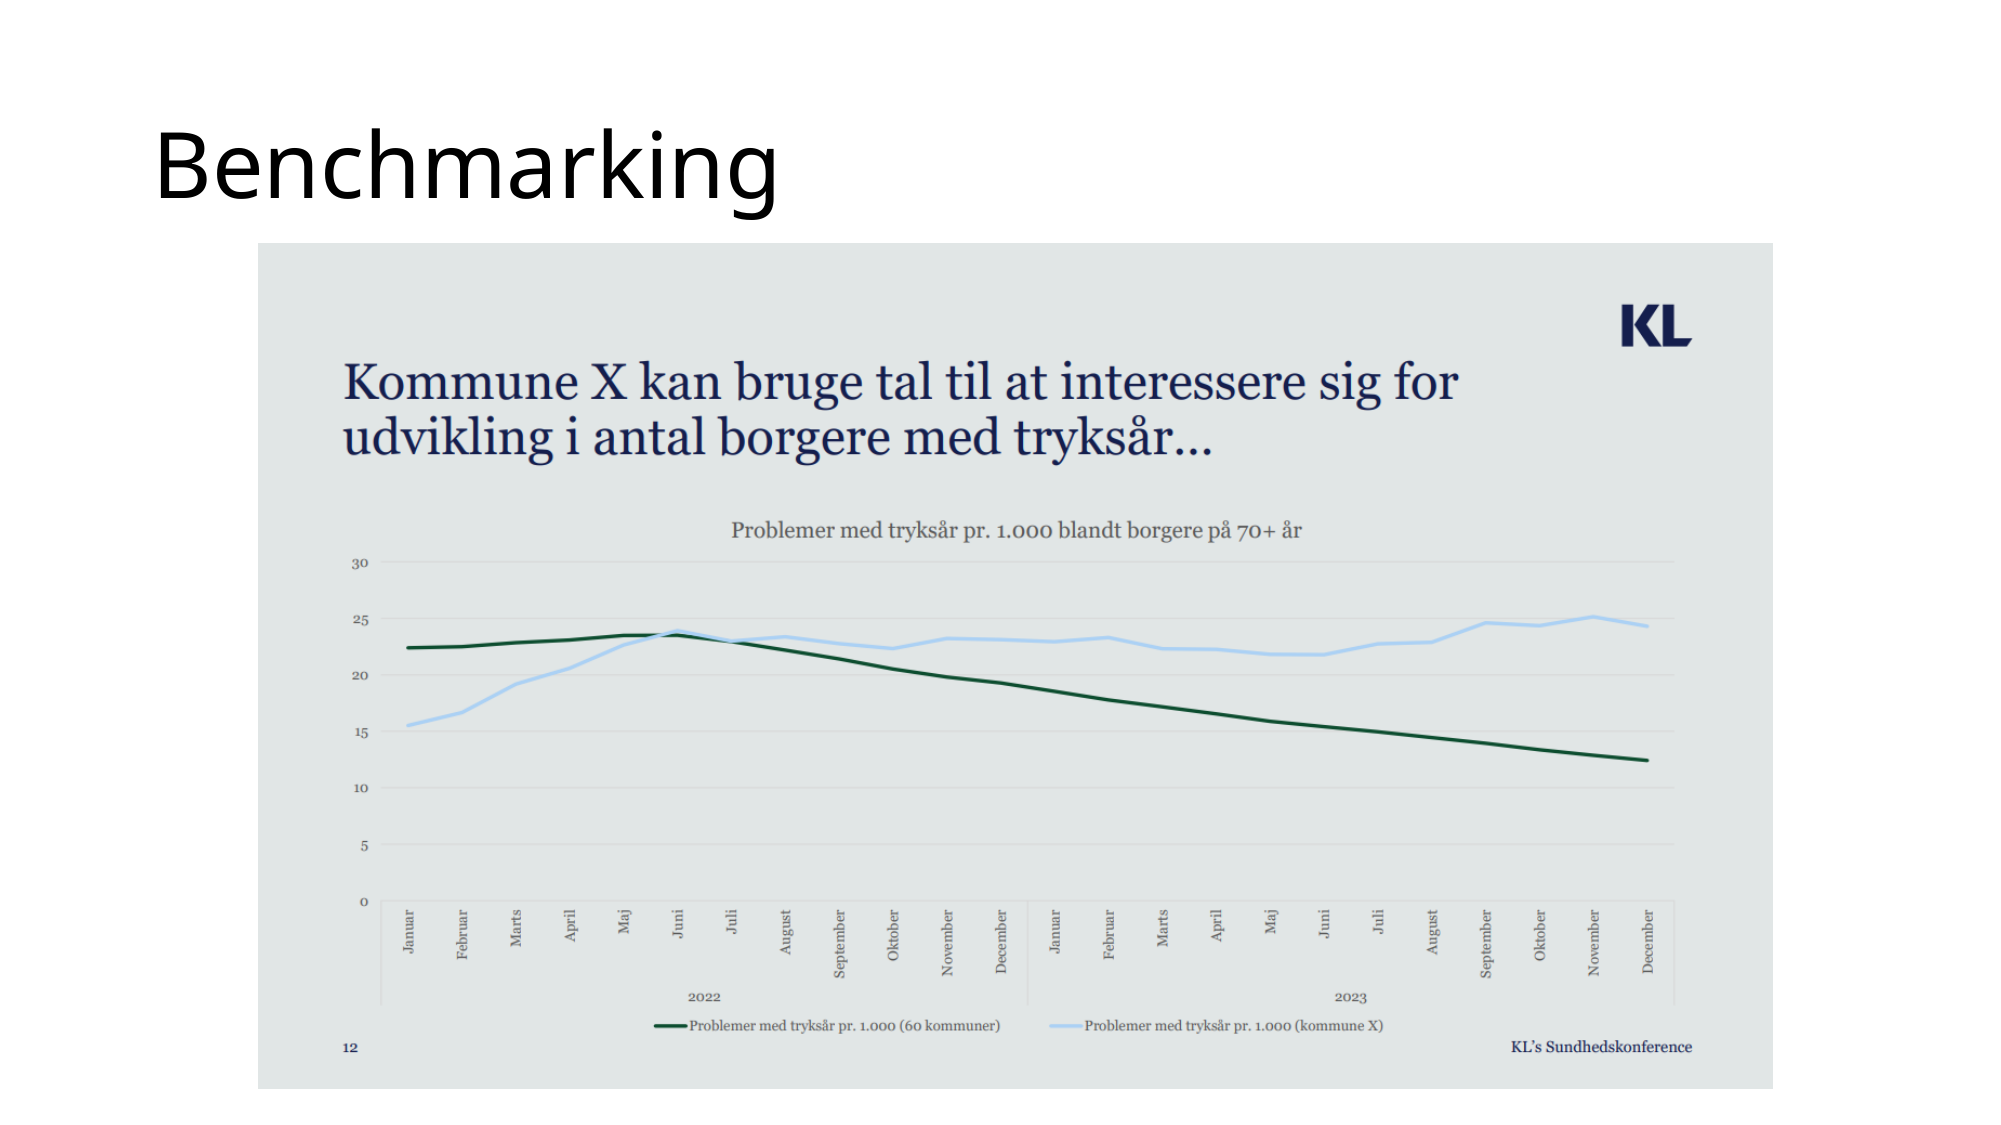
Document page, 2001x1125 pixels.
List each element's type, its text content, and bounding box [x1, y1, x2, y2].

title Benchmarking [137, 59, 1863, 278]
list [258, 243, 1773, 1089]
